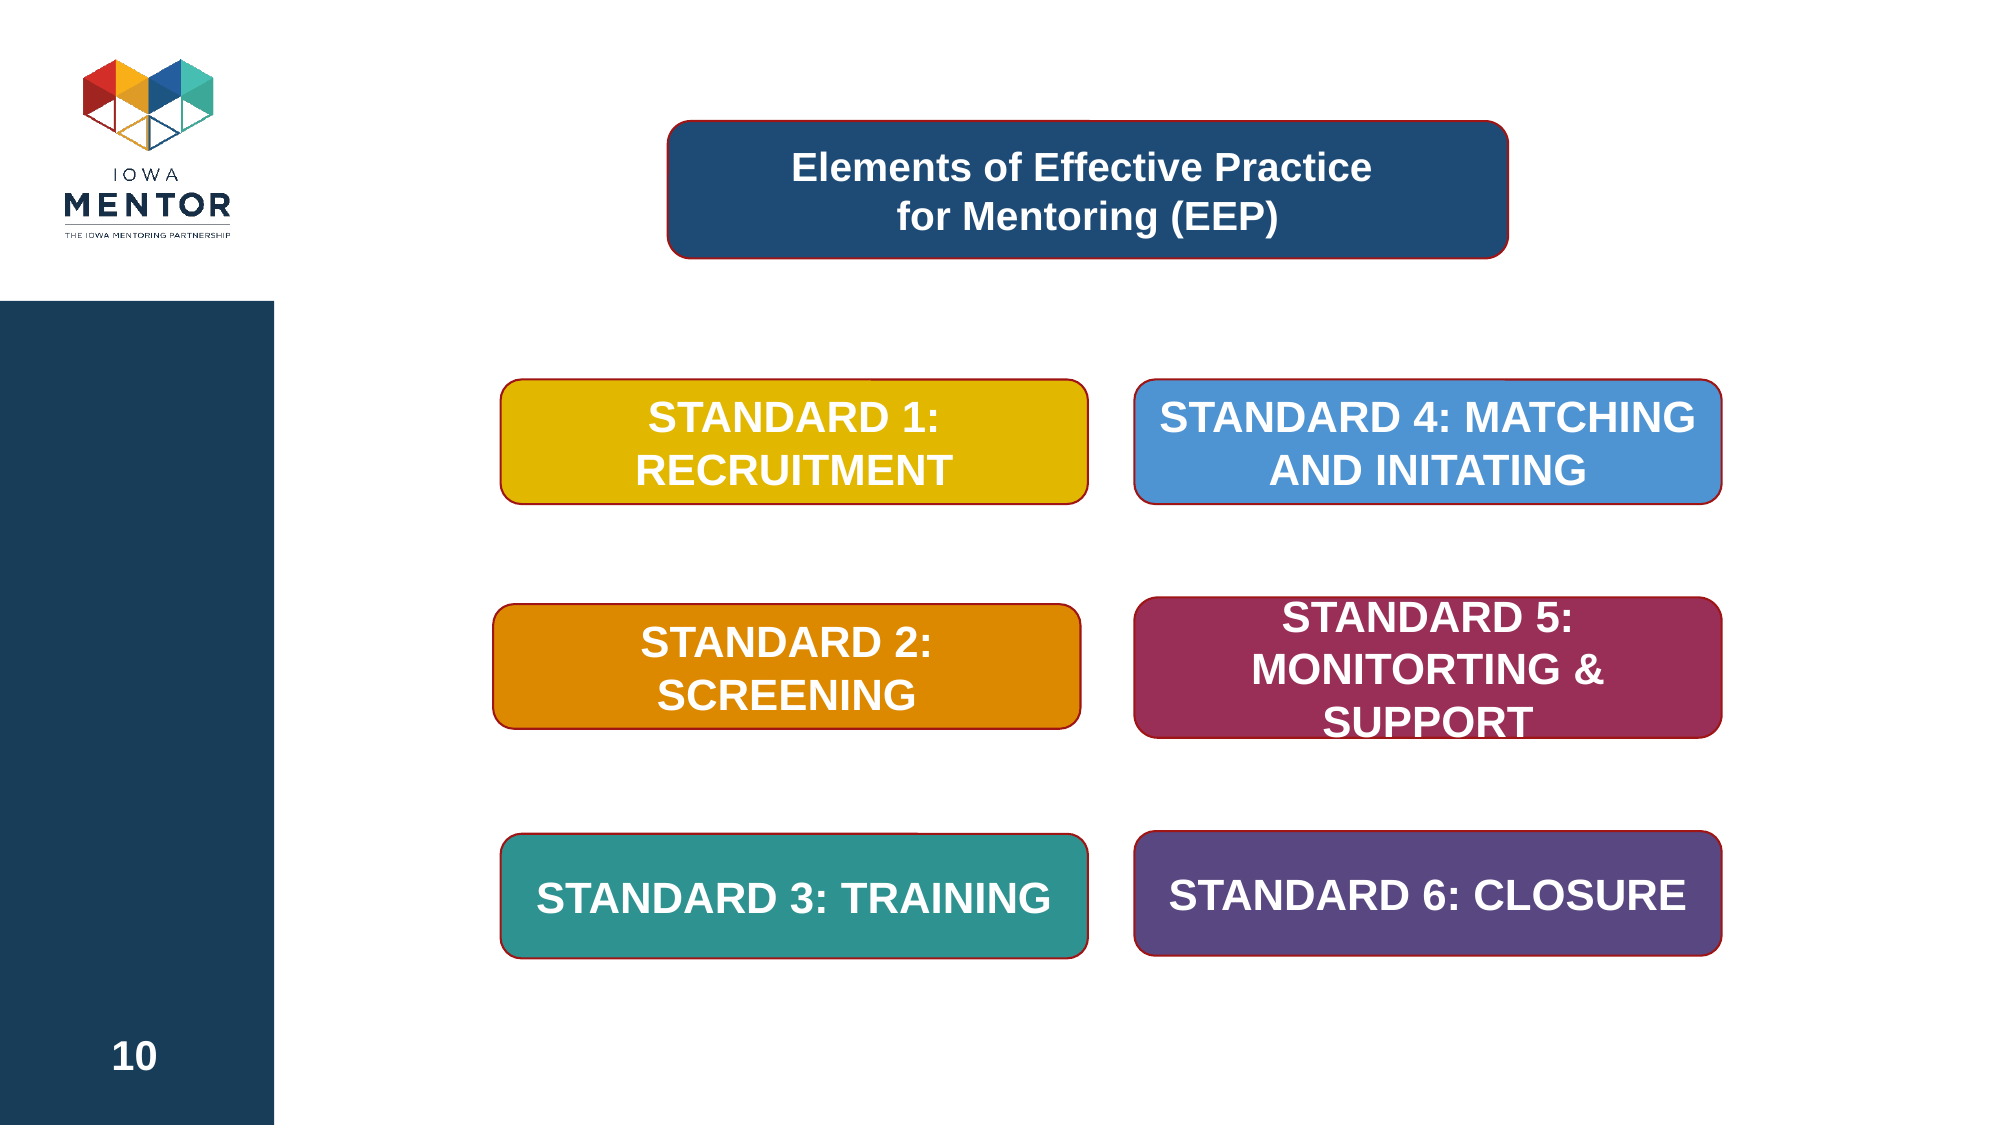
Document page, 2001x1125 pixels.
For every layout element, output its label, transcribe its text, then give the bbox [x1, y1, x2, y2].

text_box Elements of Effective Practice for Mentoring (EEP) [666, 119, 1510, 260]
text_box STANDARD 1: RECRUITMENT [499, 378, 1089, 506]
text_box STANDARD 2: SCREENING [492, 603, 1082, 730]
text_box STANDARD 5: MONITORTING & SUPPORT [1133, 596, 1723, 739]
slide_number 10 [65, 1024, 204, 1084]
text_box STANDARD 3: TRAINING [499, 832, 1089, 960]
text_box STANDARD 4: MATCHING AND INITATING [1133, 378, 1723, 506]
picture [65, 59, 230, 238]
text_box STANDARD 6: CLOSURE [1133, 830, 1723, 957]
